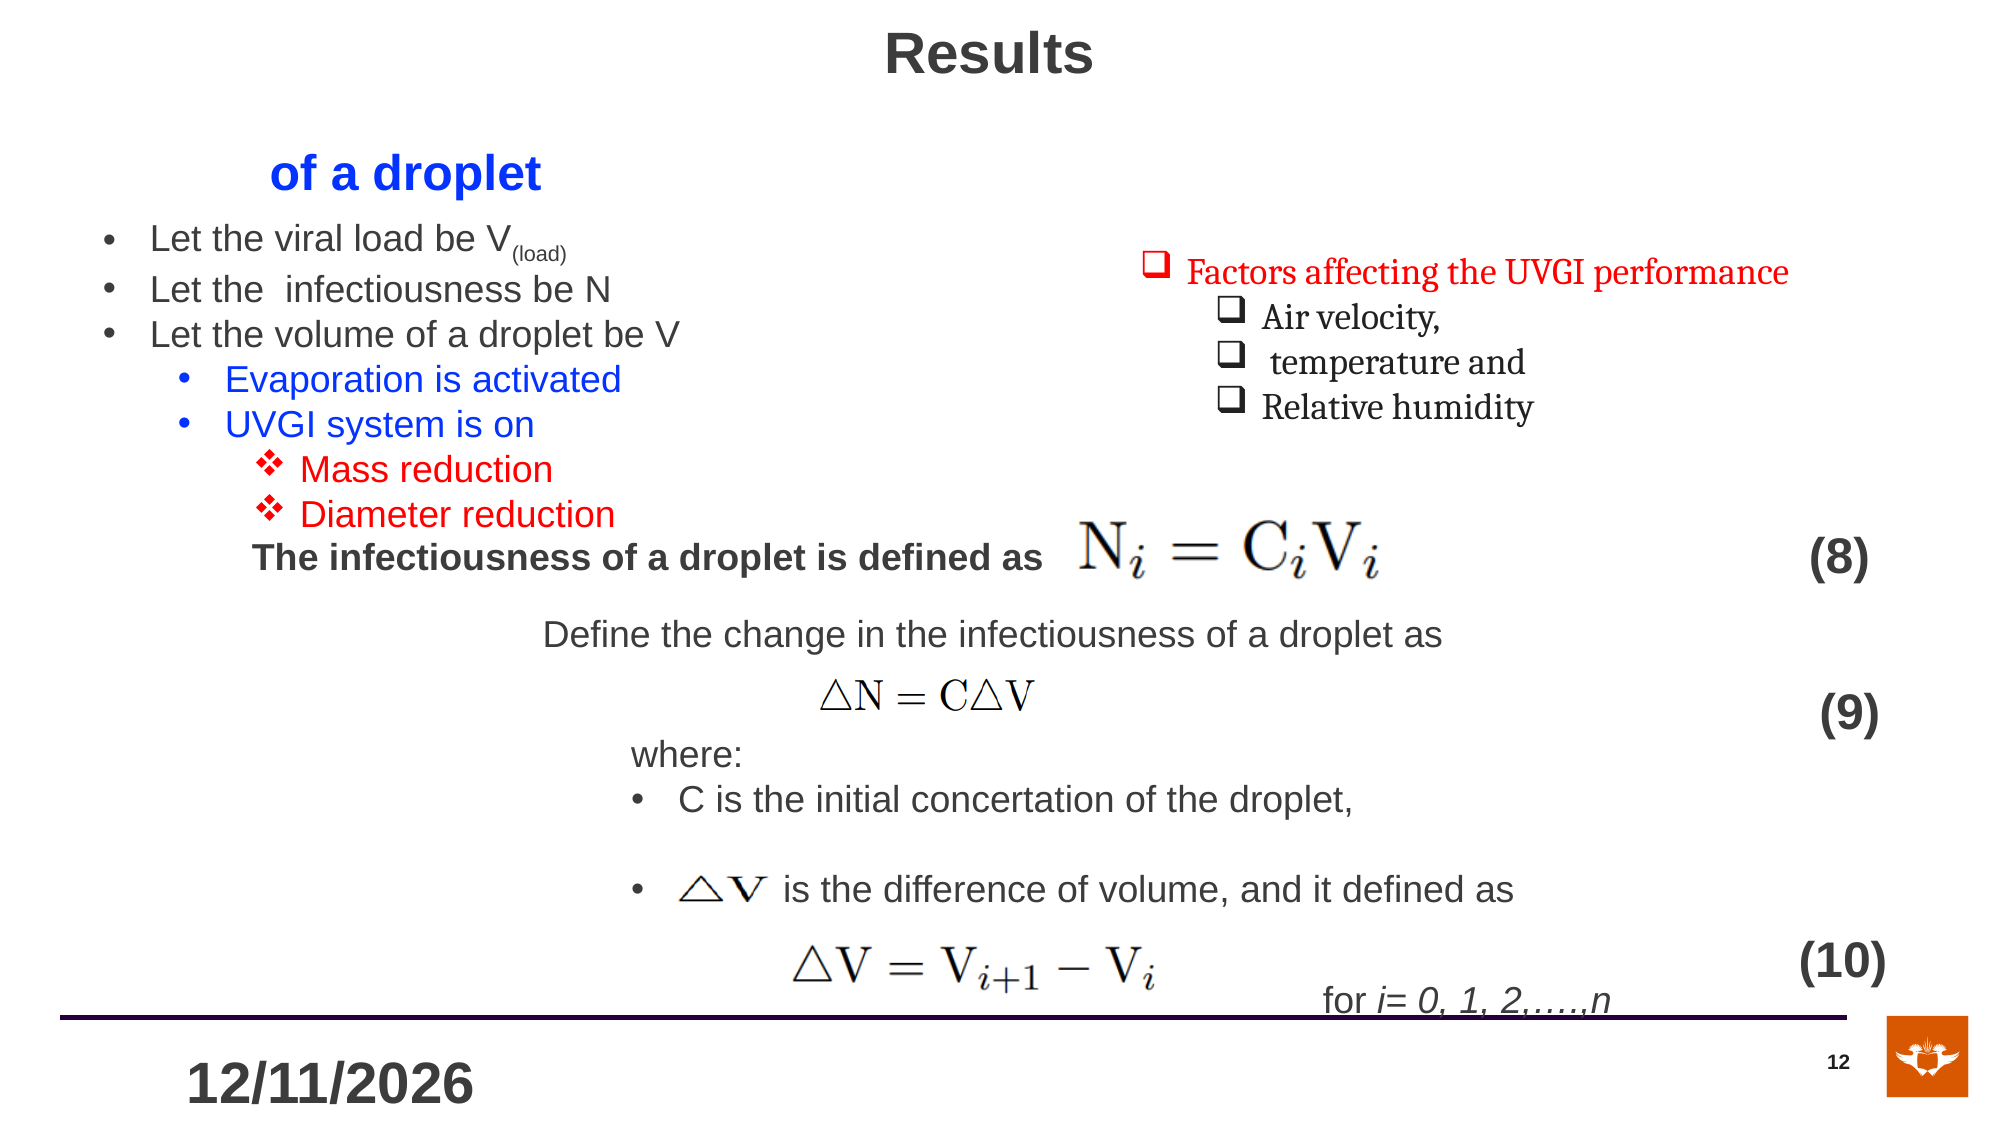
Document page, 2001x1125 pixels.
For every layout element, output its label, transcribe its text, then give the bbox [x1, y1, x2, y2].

text_box Results [43, 7, 1936, 93]
text_box Let the viral load be V(load) Let the infectiousness be N Let the volume of a droplet be V Evaporation is activated UVGI system is on Mass reduction Diameter reduction [88, 206, 790, 588]
picture [1067, 503, 1389, 597]
text_box The infectiousness of a droplet is defined as [237, 525, 1067, 586]
text_box where: C is the initial concertation of the droplet, is the difference of volume, and it defined as [616, 723, 1572, 918]
picture [811, 662, 1047, 720]
text_box Define the change in the infectiousness of a droplet as [527, 602, 1550, 662]
picture [783, 929, 1172, 1008]
picture [1885, 1014, 1970, 1099]
text_box Factors affecting the UVGI performance Air velocity, temperature and Relative humidity [1125, 239, 1974, 435]
text_box for i= 0, 1, 2,….,n [1308, 968, 1696, 1029]
text_box (10) [1783, 919, 1903, 995]
picture [665, 865, 771, 914]
text_box (9) [1804, 672, 1896, 747]
text_box (8) [1794, 516, 1886, 592]
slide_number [171, 1038, 631, 1099]
